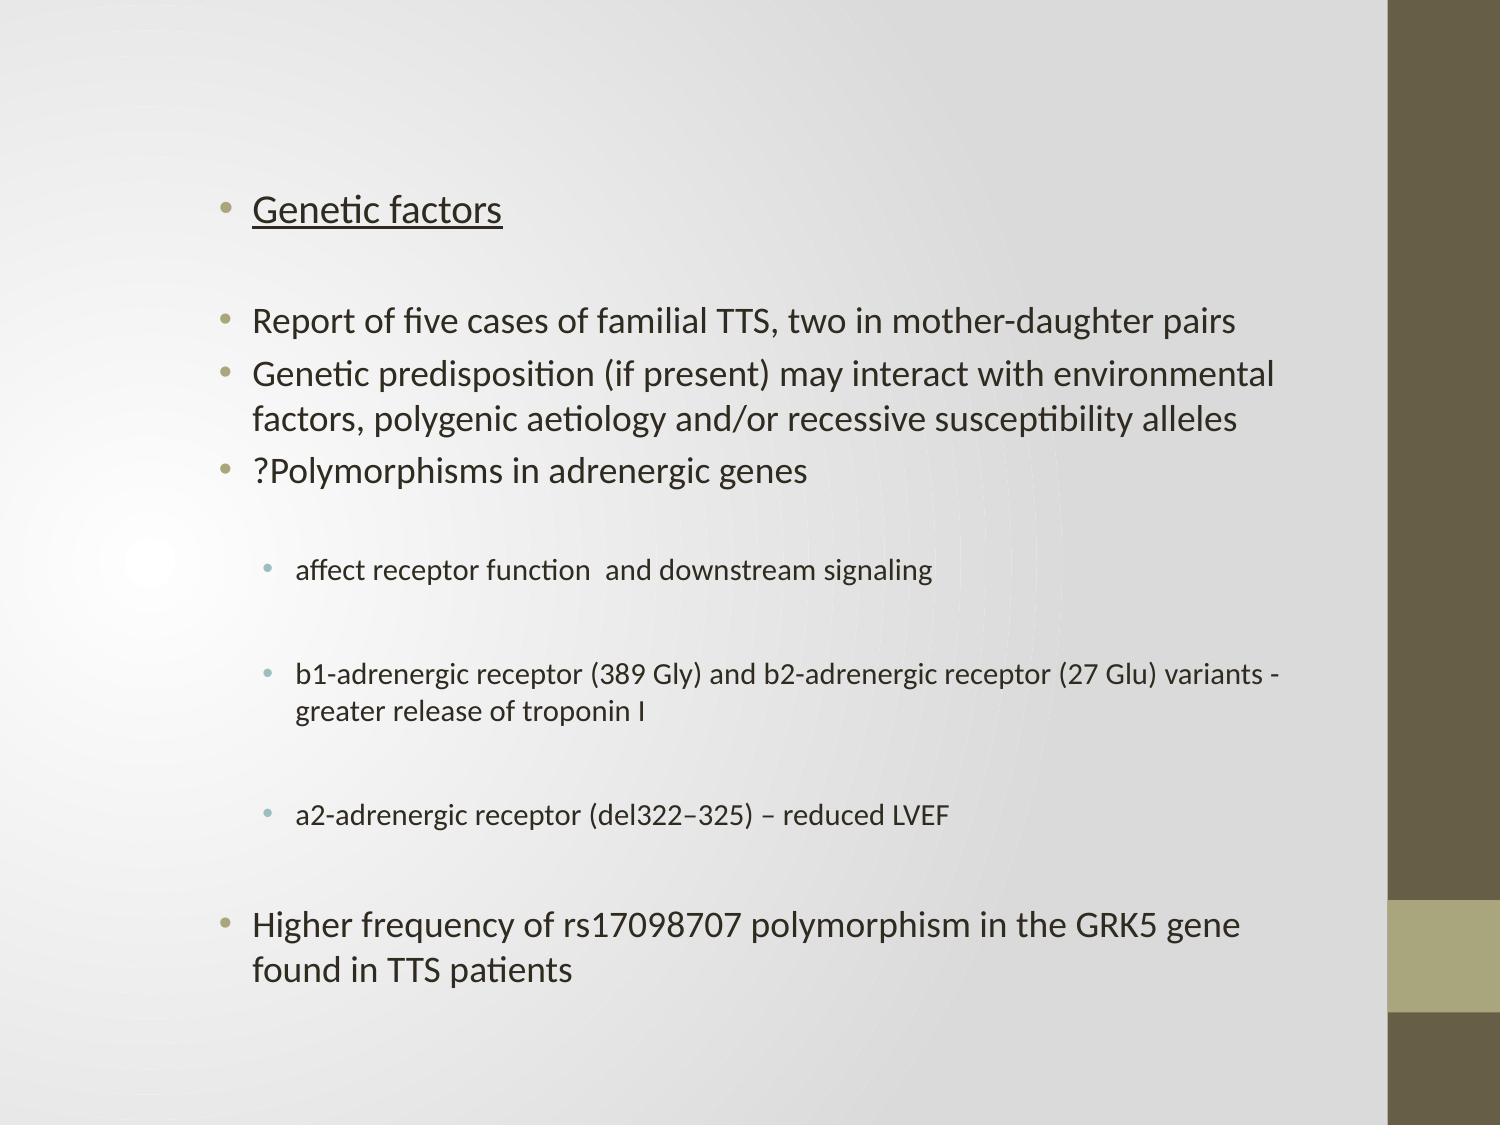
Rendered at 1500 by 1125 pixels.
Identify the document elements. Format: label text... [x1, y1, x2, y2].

list Genetic factors Report of five cases of familial TTS, two in mother-daughter pairs Genetic predisposition (if present) may interact with environmental factors, polygenic aetiology and/or recessive susceptibility alleles ?Polymorphisms in adrenergic genes affect receptor function and downstream signaling b1-adrenergic receptor (389 Gly) and b2-adrenergic receptor (27 Glu) variants - greater release of troponin I a2-adrenergic receptor (del322–325) – reduced LVEF Higher frequency of rs17098707 polymorphism in the GRK5 gene found in TTS patients [187, 174, 1313, 1013]
